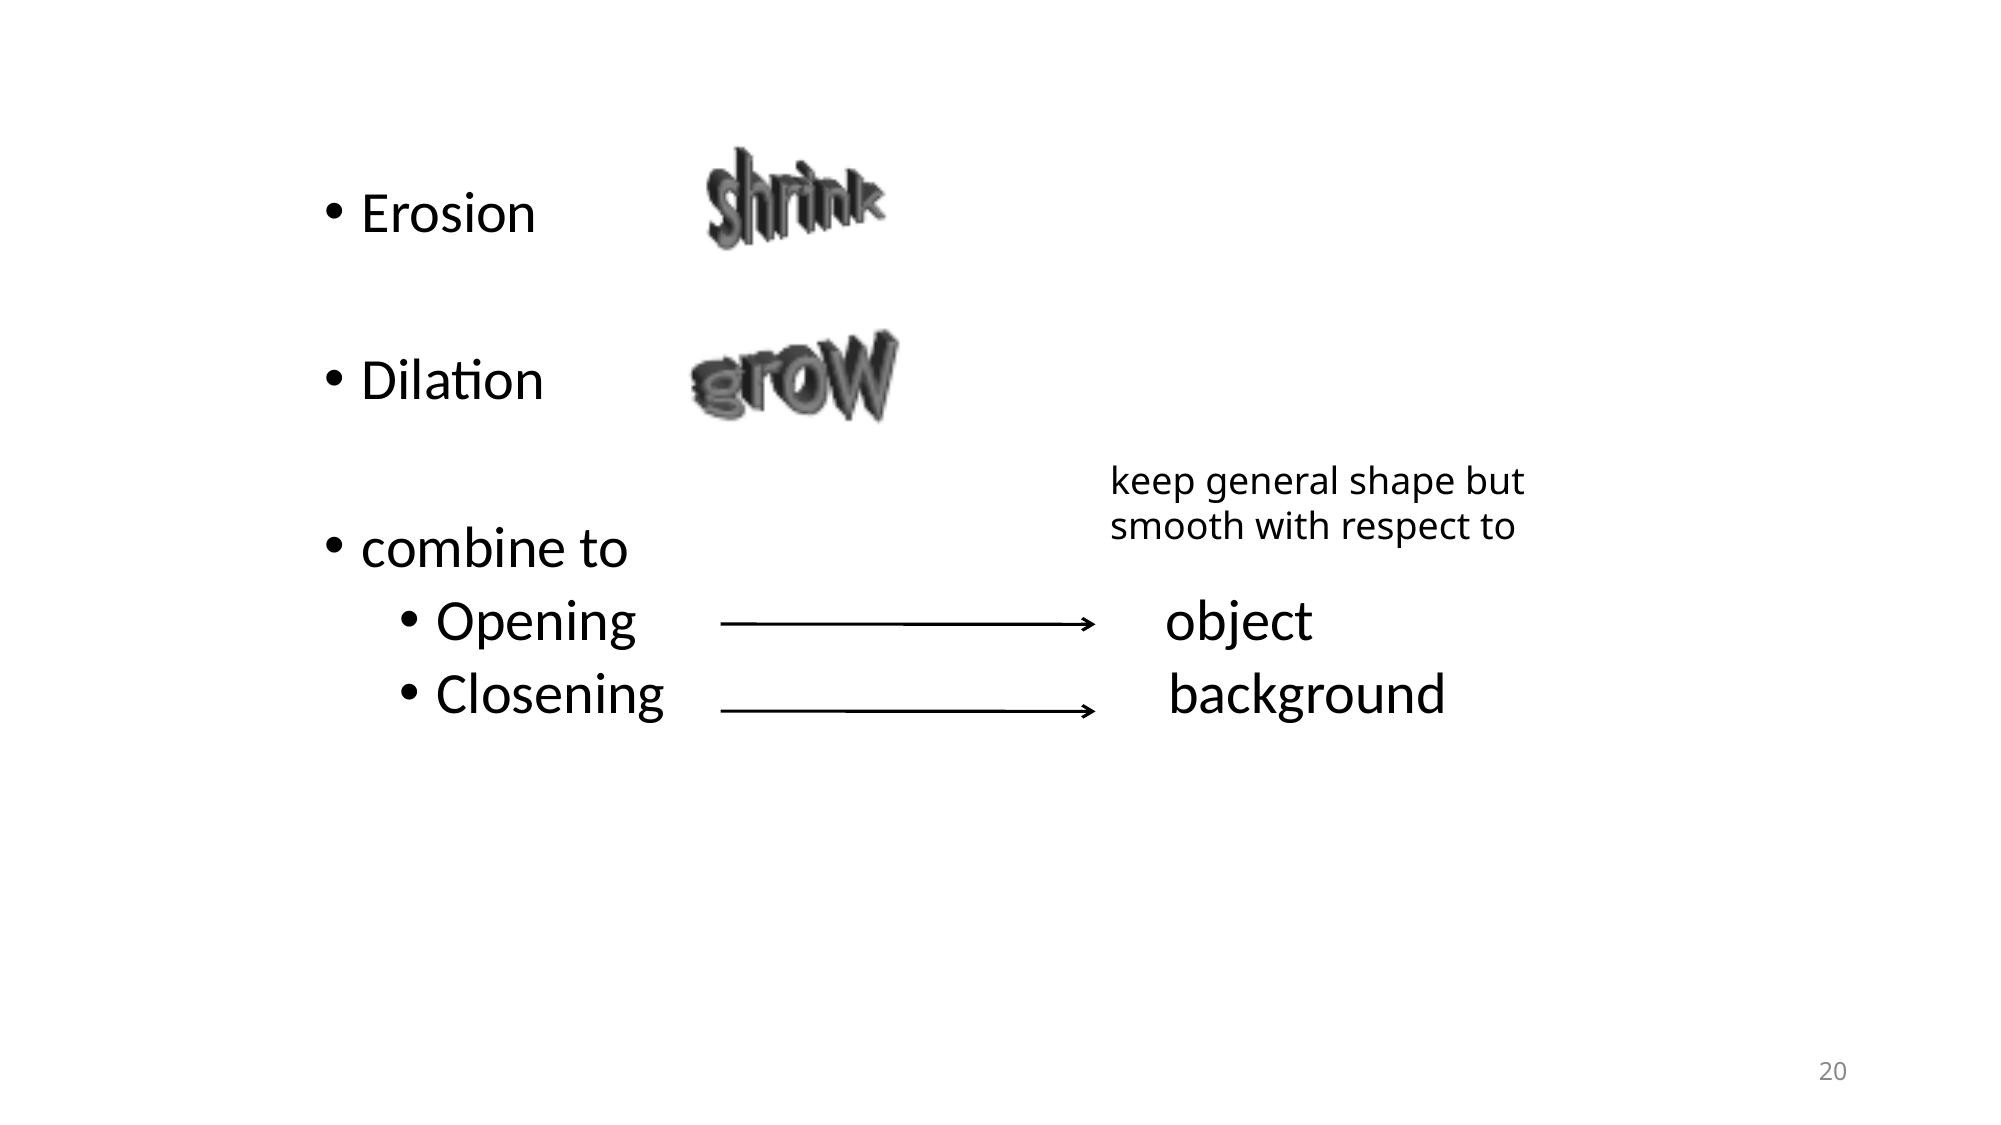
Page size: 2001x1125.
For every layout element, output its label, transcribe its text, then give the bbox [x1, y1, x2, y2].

text_box keep general shape but smooth with respect to [1095, 449, 1588, 555]
list Erosion Dilation combine to Opening object Closening background [309, 174, 1691, 1043]
slide_number 20 [1412, 1042, 1863, 1103]
picture [671, 305, 925, 450]
picture [686, 129, 897, 262]
